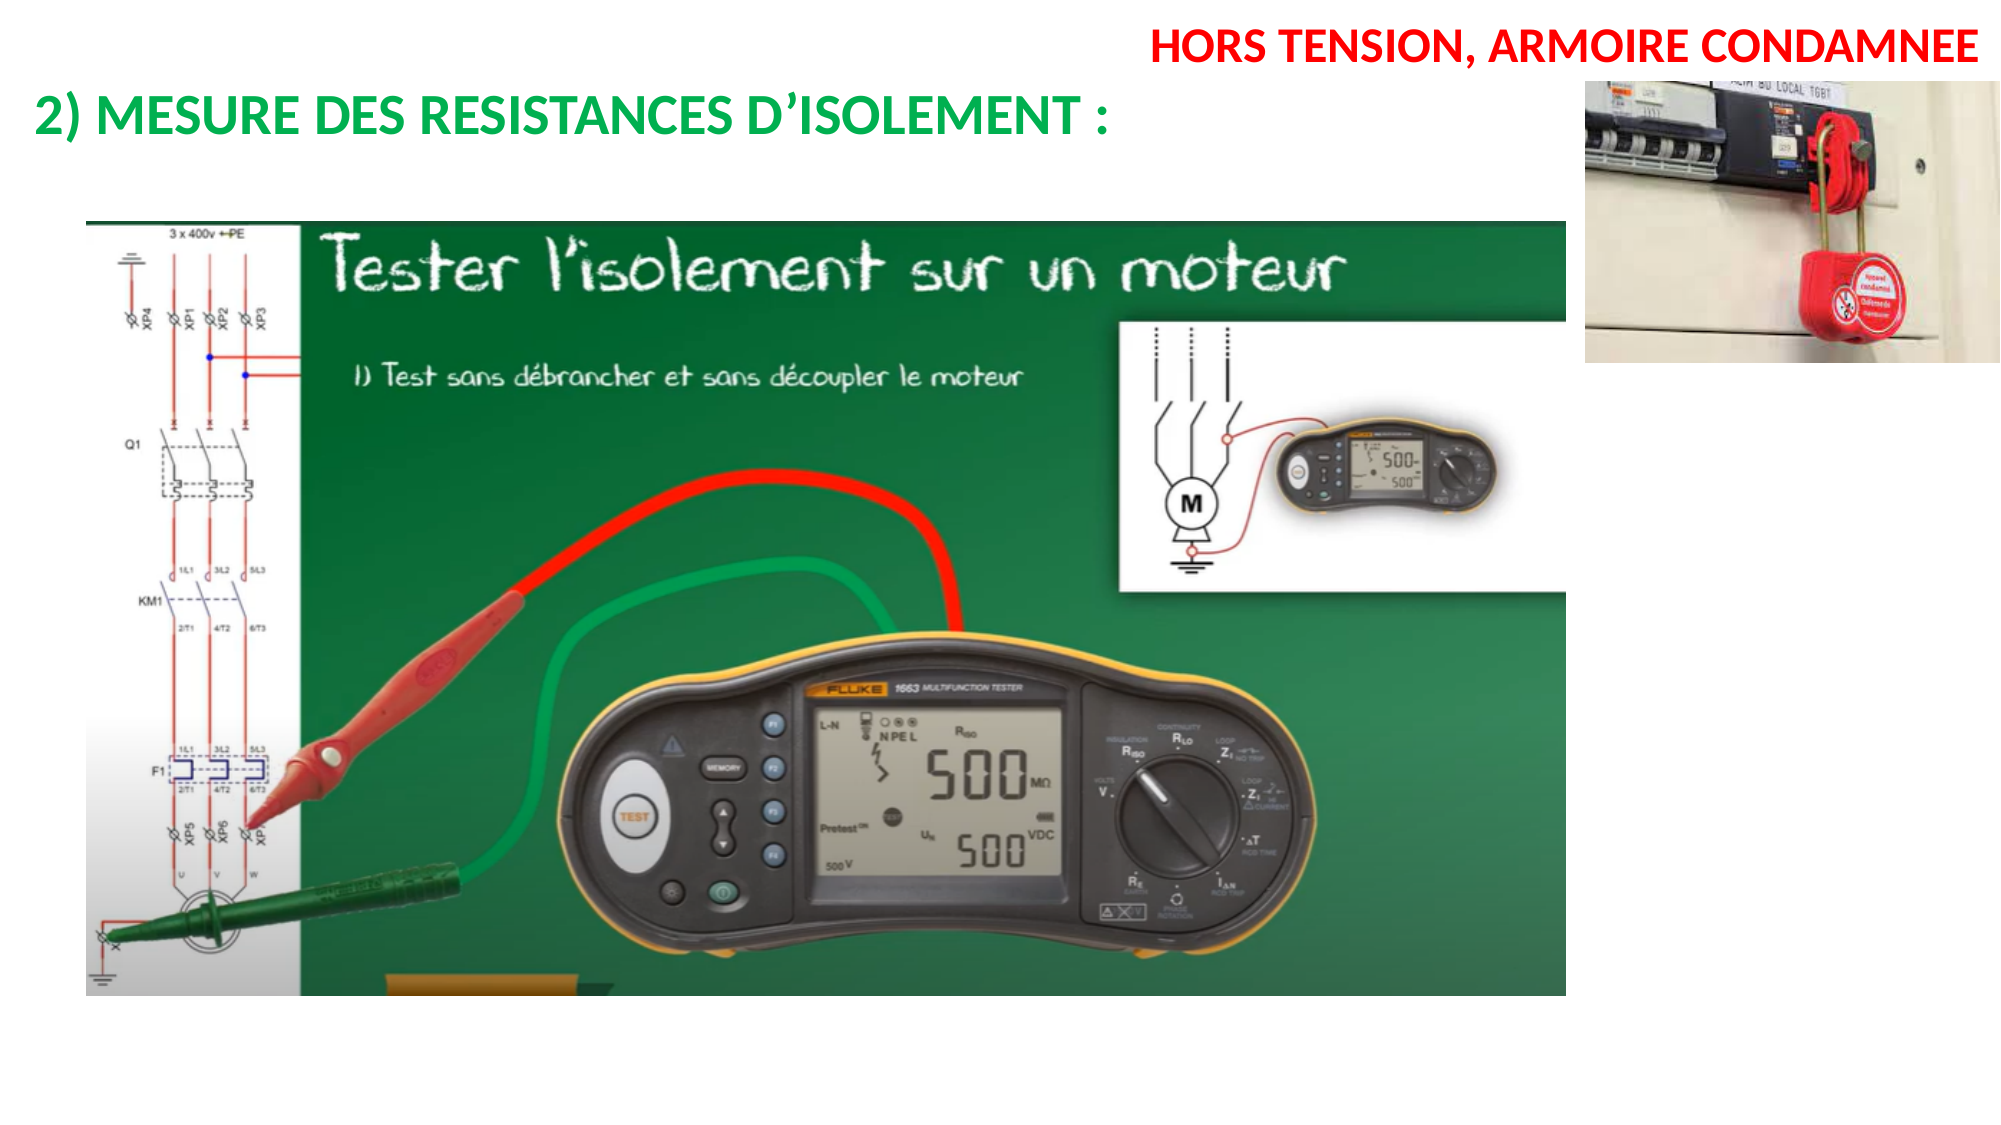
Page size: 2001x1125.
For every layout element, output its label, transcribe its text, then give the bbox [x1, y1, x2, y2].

picture [86, 221, 1566, 996]
text_box 2) MESURE DES RESISTANCES D’ISOLEMENT : [19, 68, 1126, 154]
text_box HORS TENSION, ARMOIRE CONDAMNEE [1135, 5, 1996, 81]
picture [1585, 81, 2000, 363]
